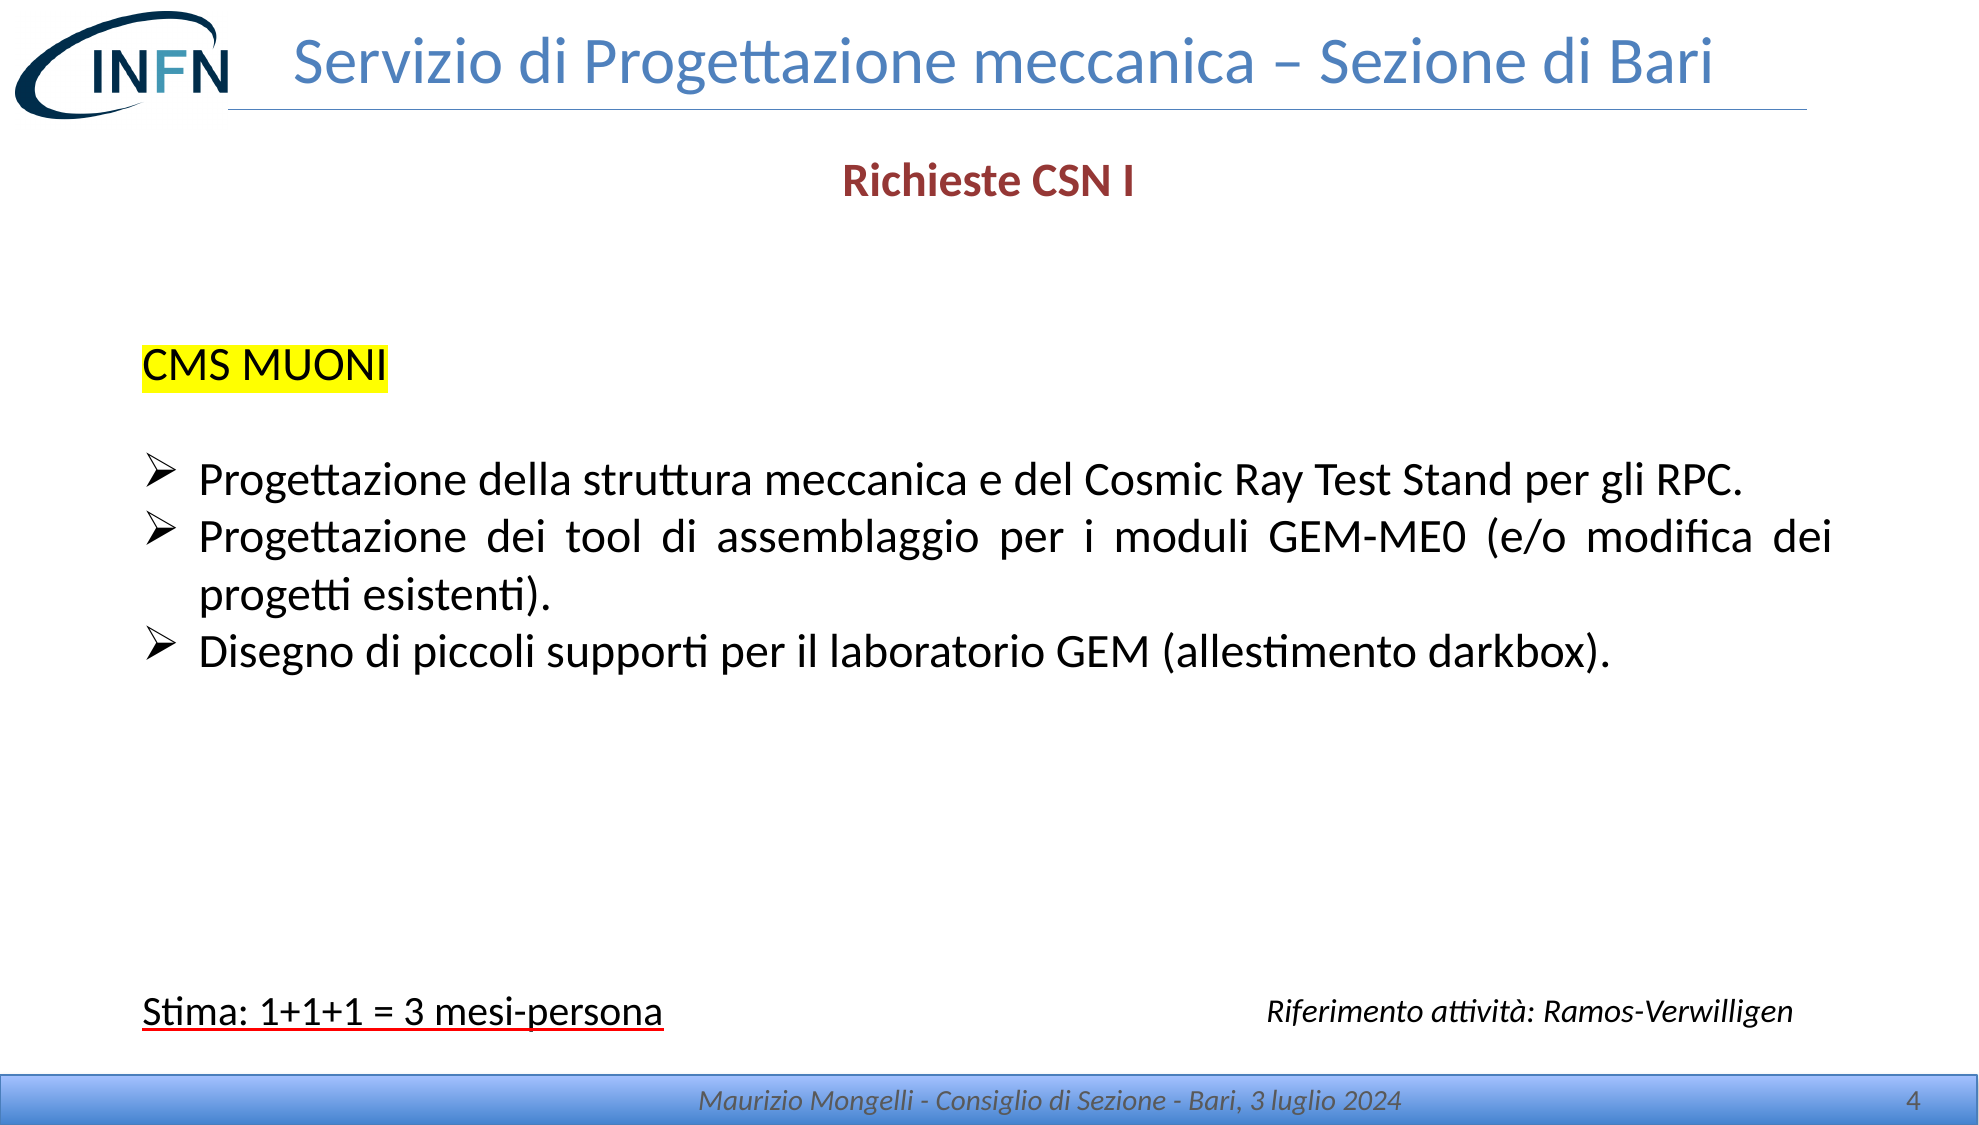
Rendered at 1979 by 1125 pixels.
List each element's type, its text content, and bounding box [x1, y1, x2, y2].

text_box CMS MUONI Progettazione della struttura meccanica e del Cosmic Ray Test Stand per gli RPC. Progettazione dei tool di assemblaggio per i moduli GEM-ME0 (e/o modifica dei progetti esistenti). Disegno di piccoli supporti per il laboratorio GEM (allestimento darkbox). [127, 325, 1851, 800]
title Servizio di Progettazione meccanica – Sezione di Bari [274, 24, 1807, 89]
picture [15, 11, 228, 130]
text_box Richieste CSN I [726, 141, 1252, 214]
slide_number 4 [1849, 1073, 1978, 1125]
text_box Riferimento attività: Ramos-Verwilligen [1251, 981, 1835, 1037]
text_box Stima: 1+1+1 = 3 mesi-persona [127, 976, 894, 1042]
footer Maurizio Mongelli - Consiglio di Sezione - Bari, 3 luglio 2024 [652, 1073, 1449, 1125]
